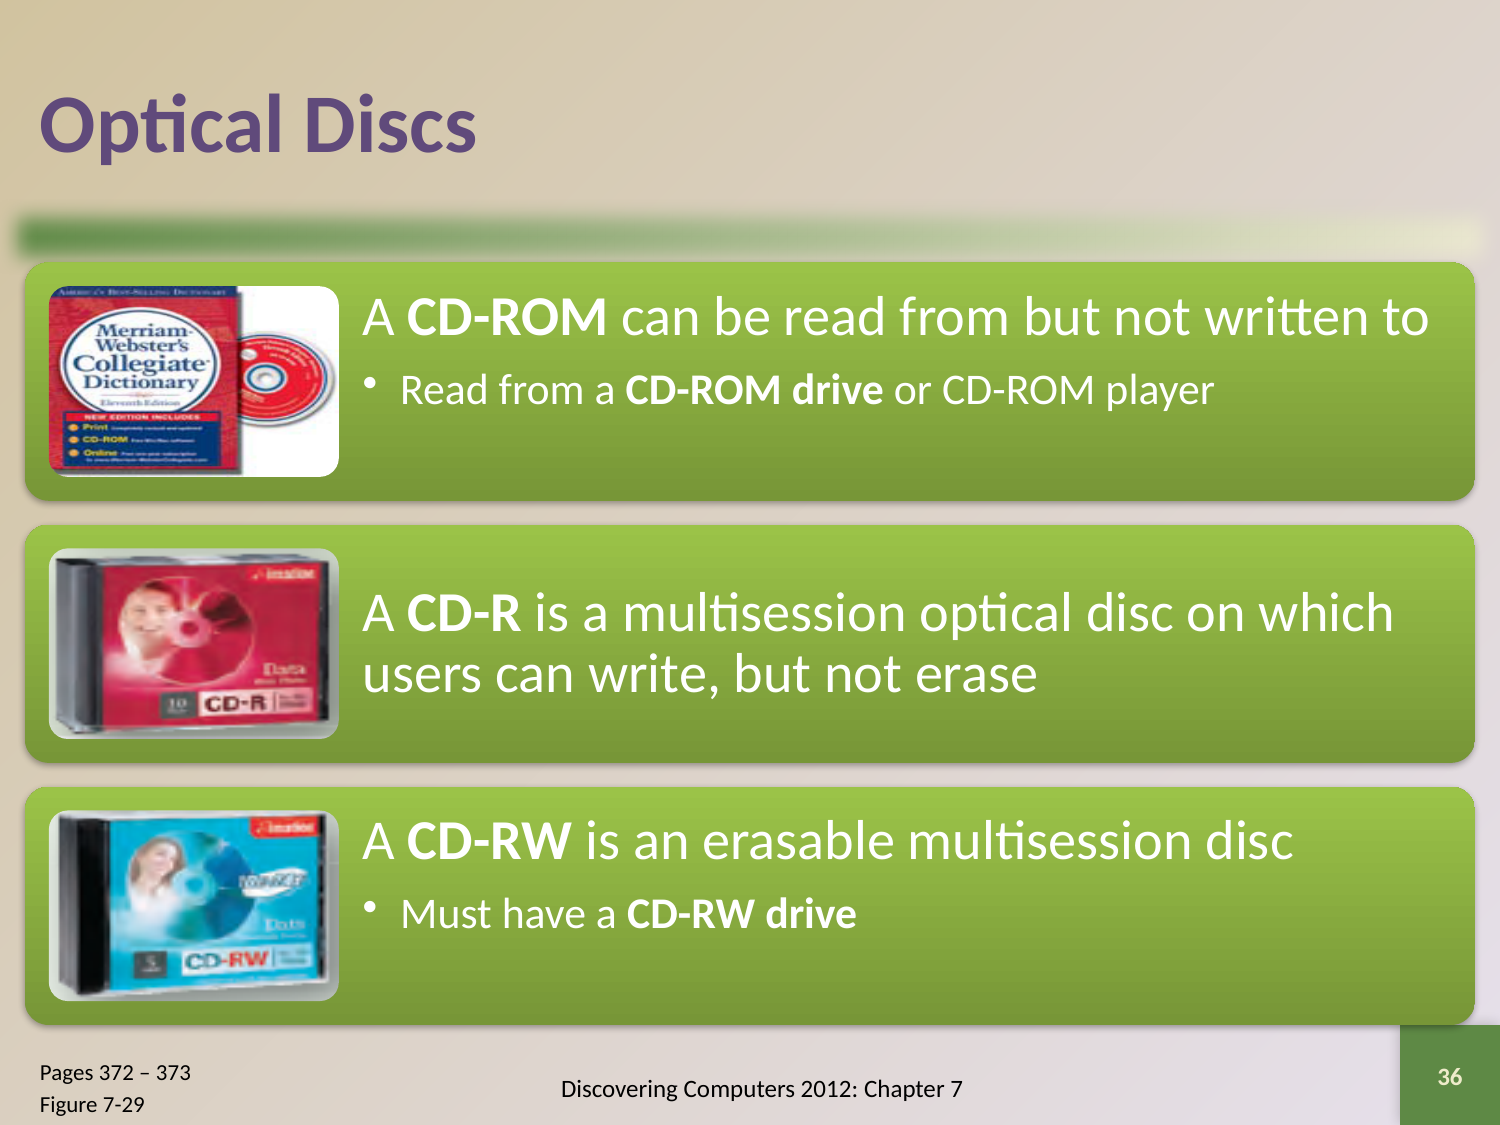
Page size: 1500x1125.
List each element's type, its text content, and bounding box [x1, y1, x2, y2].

footer Discovering Computers 2012: Chapter 7 [450, 1050, 1075, 1125]
title Optical Discs [24, 24, 1475, 213]
slide_number 36 [1400, 1025, 1500, 1125]
list Pages 372 – 373 Figure 7-29 [24, 1050, 300, 1125]
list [24, 262, 1476, 1026]
